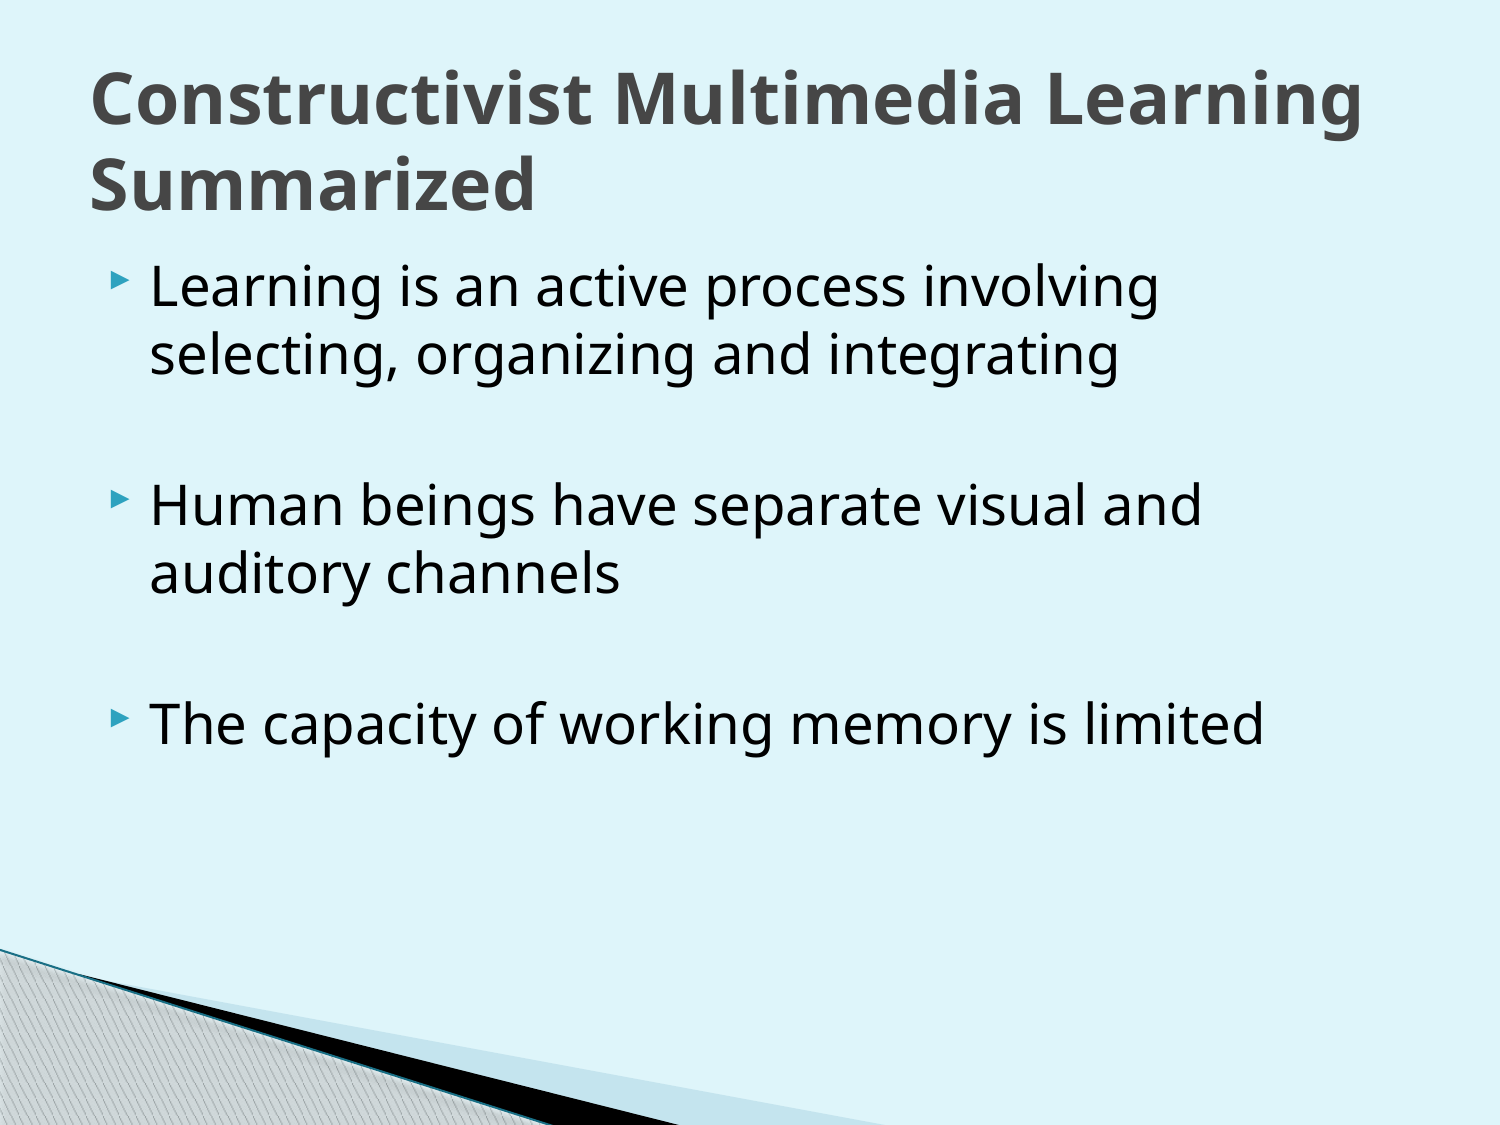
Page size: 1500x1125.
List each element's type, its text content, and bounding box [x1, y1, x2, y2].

title Constructivist Multimedia Learning Summarized [75, 45, 1425, 233]
list Learning is an active process involving selecting, organizing and integrating Human beings have separate visual and auditory channels The capacity of working memory is limited [75, 243, 1425, 986]
